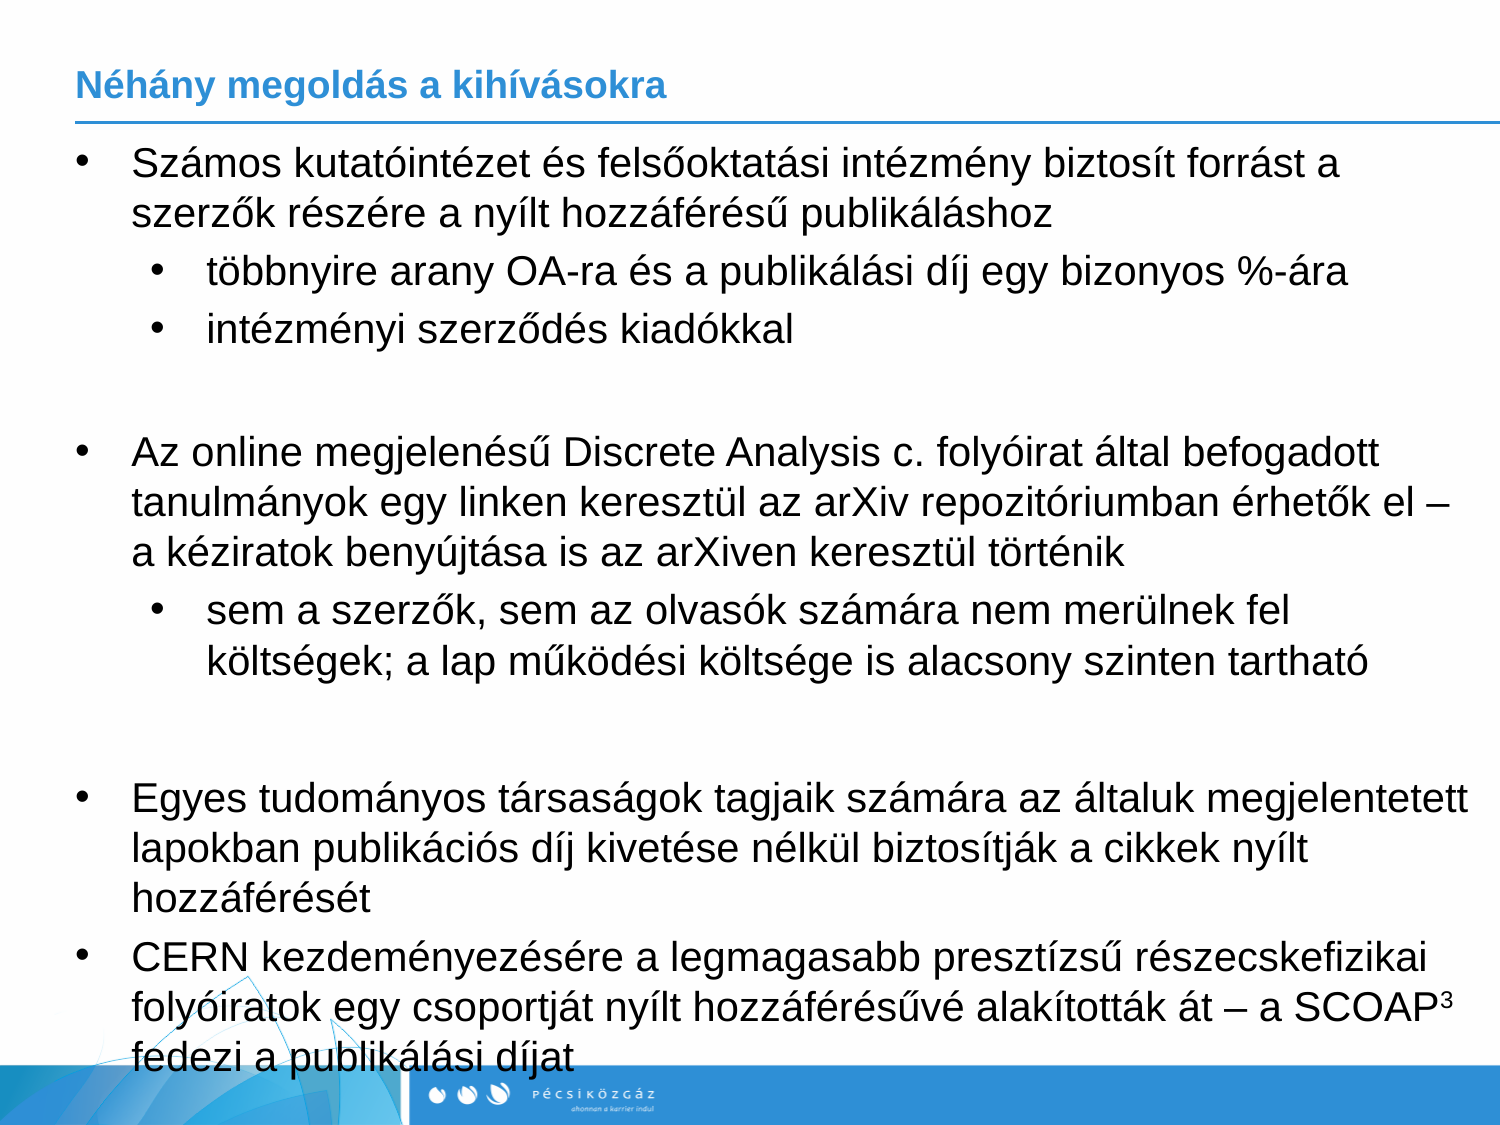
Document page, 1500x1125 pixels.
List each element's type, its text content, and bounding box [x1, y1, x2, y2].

title Néhány megoldás a kihívásokra [75, 59, 1425, 107]
list Számos kutatóintézet és felsőoktatási intézmény biztosít forrást a szerzők részére a nyílt hozzáférésű publikáláshoz többnyire arany OA-ra és a publikálási díj egy bizonyos %-ára intézményi szerződés kiadókkal Az online megjelenésű Discrete Analysis c. folyóirat által befogadott tanulmányok egy linken keresztül az arXiv repozitóriumban érhetők el – a kéziratok benyújtása is az arXiven keresztül történik sem a szerzők, sem az olvasók számára nem merülnek fel költségek; a lap működési költsége is alacsony szinten tartható Egyes tudományos társaságok tagjaik számára az általuk megjelentetett lapokban publikációs díj kivetése nélkül biztosítják a cikkek nyílt hozzáférését CERN kezdeményezésére a legmagasabb presztízsű részecskefizikai folyóiratok egy csoportját nyílt hozzáférésűvé alakították át – a SCOAP3 fedezi a publikálási díjat [75, 135, 1500, 1047]
picture [0, 0, 1500, 1125]
